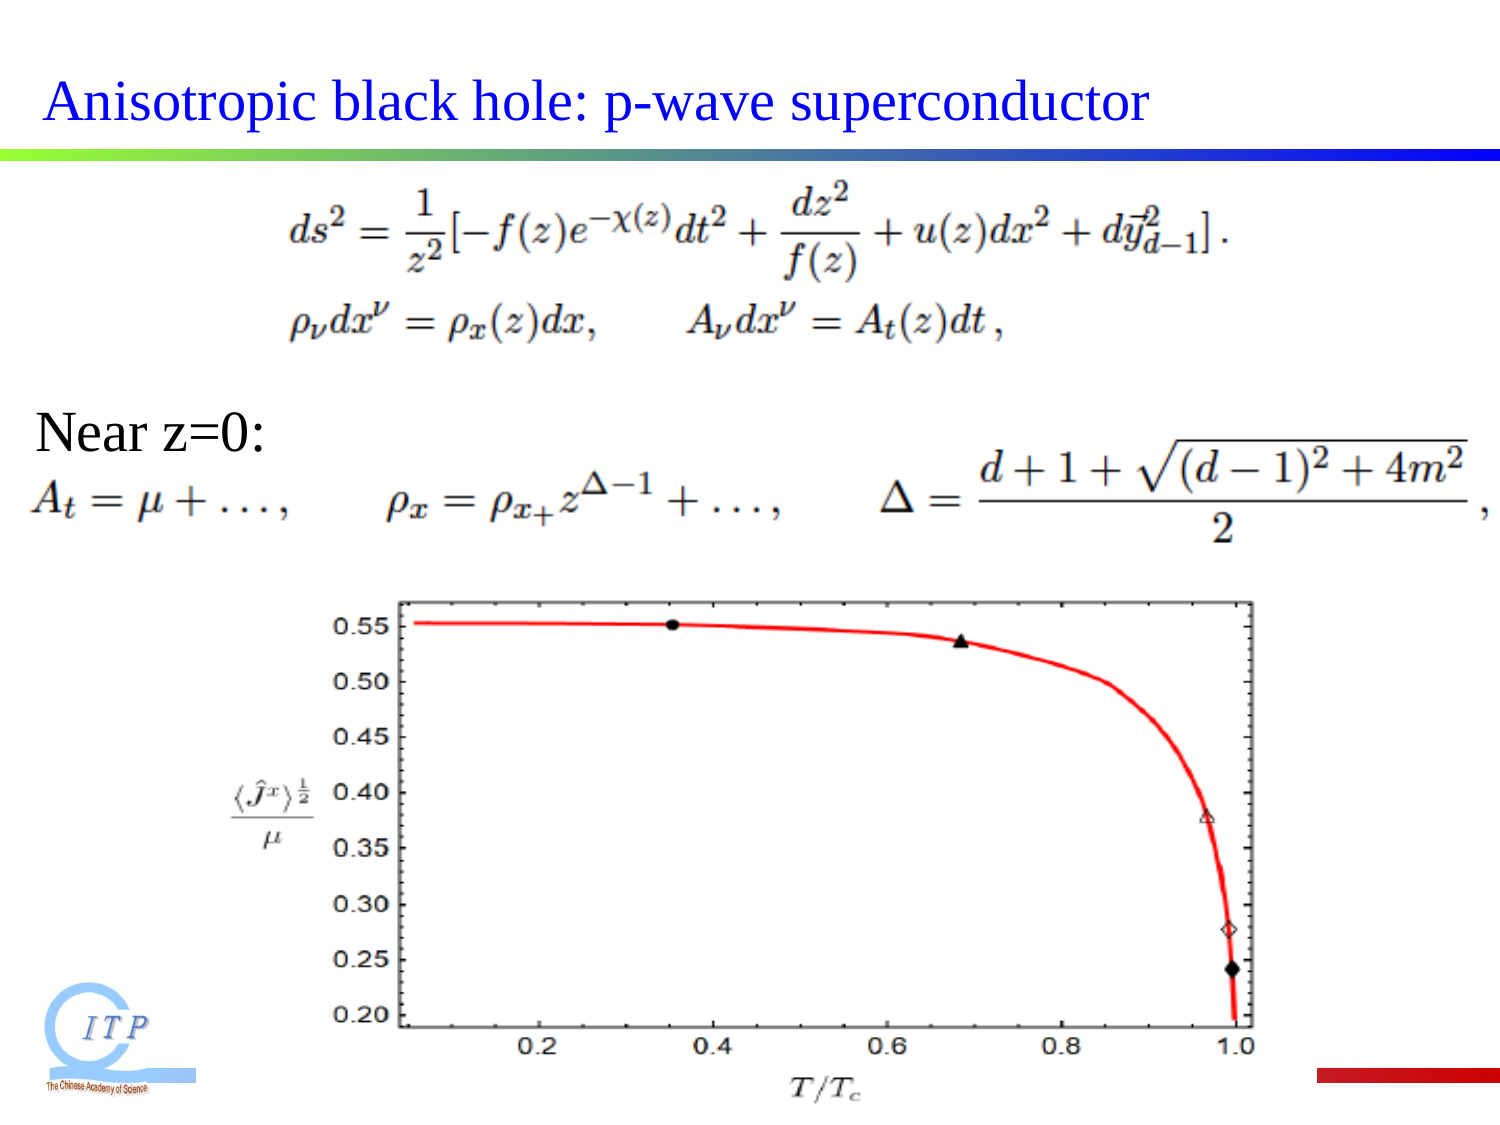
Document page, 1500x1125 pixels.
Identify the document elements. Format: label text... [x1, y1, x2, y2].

text_box Near z=0: [20, 385, 282, 430]
picture [0, 432, 1500, 549]
text_box Anisotropic black hole: p-wave superconductor [27, 54, 1180, 140]
picture [253, 172, 1244, 367]
picture [195, 585, 1318, 1118]
picture [29, 972, 160, 1102]
